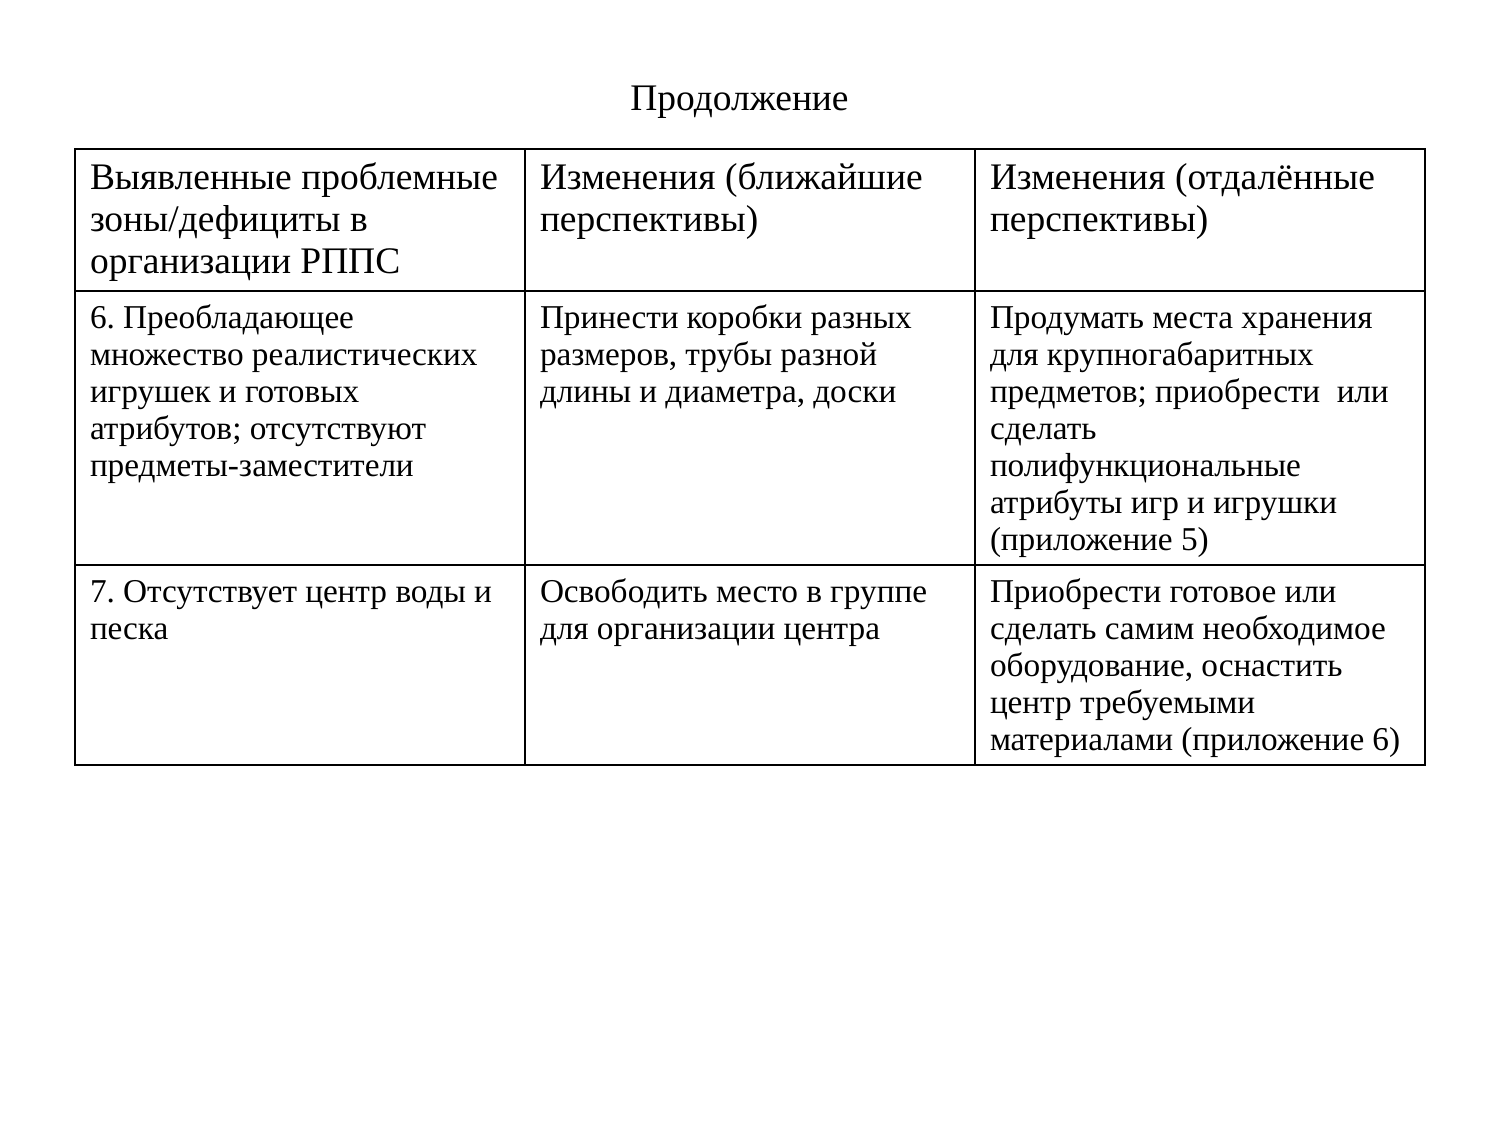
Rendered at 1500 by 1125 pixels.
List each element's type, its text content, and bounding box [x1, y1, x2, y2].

table_cell 7. Отсутствует центр воды и песка [76, 566, 524, 764]
table_cell Продумать места хранения для крупногабаритных предметов; приобрести или сделать полифункциональные атрибуты игр и игрушки (приложение 5) [976, 292, 1424, 564]
table_cell Приобрести готовое или сделать самим необходимое оборудование, оснастить центр требуемыми материалами (приложение 6) [976, 566, 1424, 764]
title Продолжение [74, 44, 1426, 103]
table_header Выявленные проблемные зоны/дефициты в организации РППС [76, 150, 524, 290]
table_header Изменения (отдалённые перспективы) [976, 150, 1424, 290]
table_header Изменения (ближайшие перспективы) [526, 150, 974, 290]
table_cell Принести коробки разных размеров, трубы разной длины и диаметра, доски [526, 292, 974, 564]
table_cell 6. Преобладающее множество реалистических игрушек и готовых атрибутов; отсутствуют предметы-заместители [76, 292, 524, 564]
table_cell Освободить место в группе для организации центра [526, 566, 974, 764]
